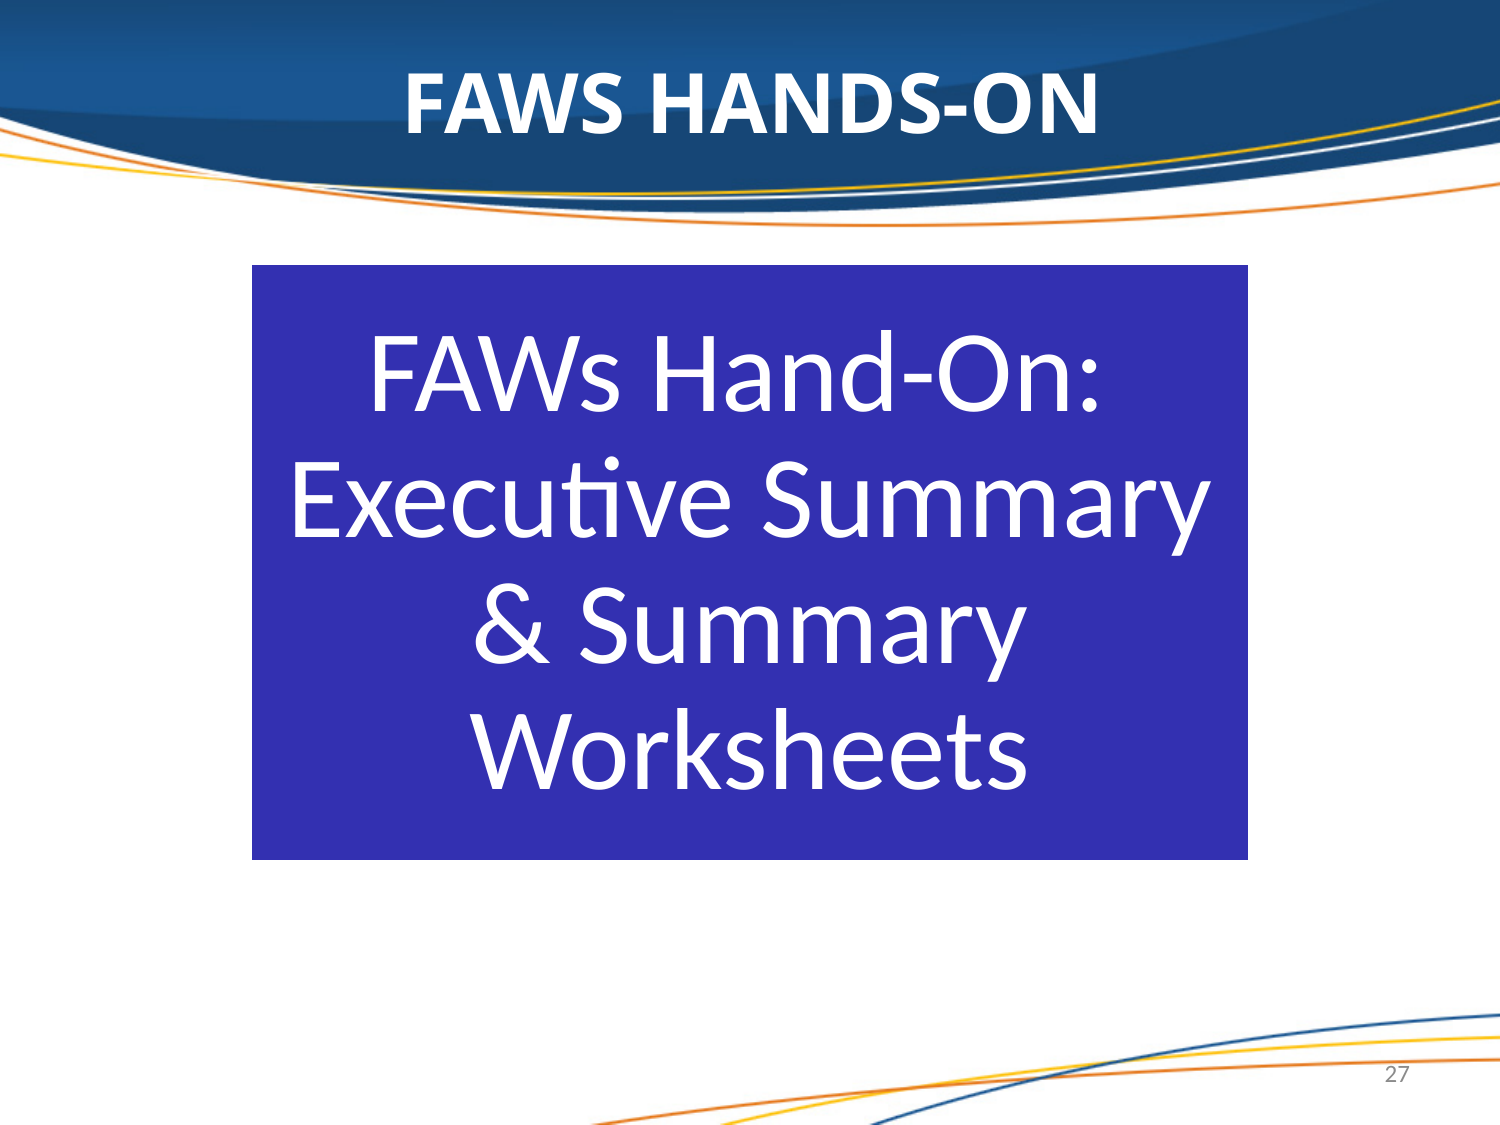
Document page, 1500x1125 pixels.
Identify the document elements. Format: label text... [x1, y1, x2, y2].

slide_number 27 [1074, 1042, 1425, 1103]
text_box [249, 228, 1251, 897]
title FAWS HANDS-ON [77, 12, 1428, 188]
picture [0, 0, 1500, 1125]
